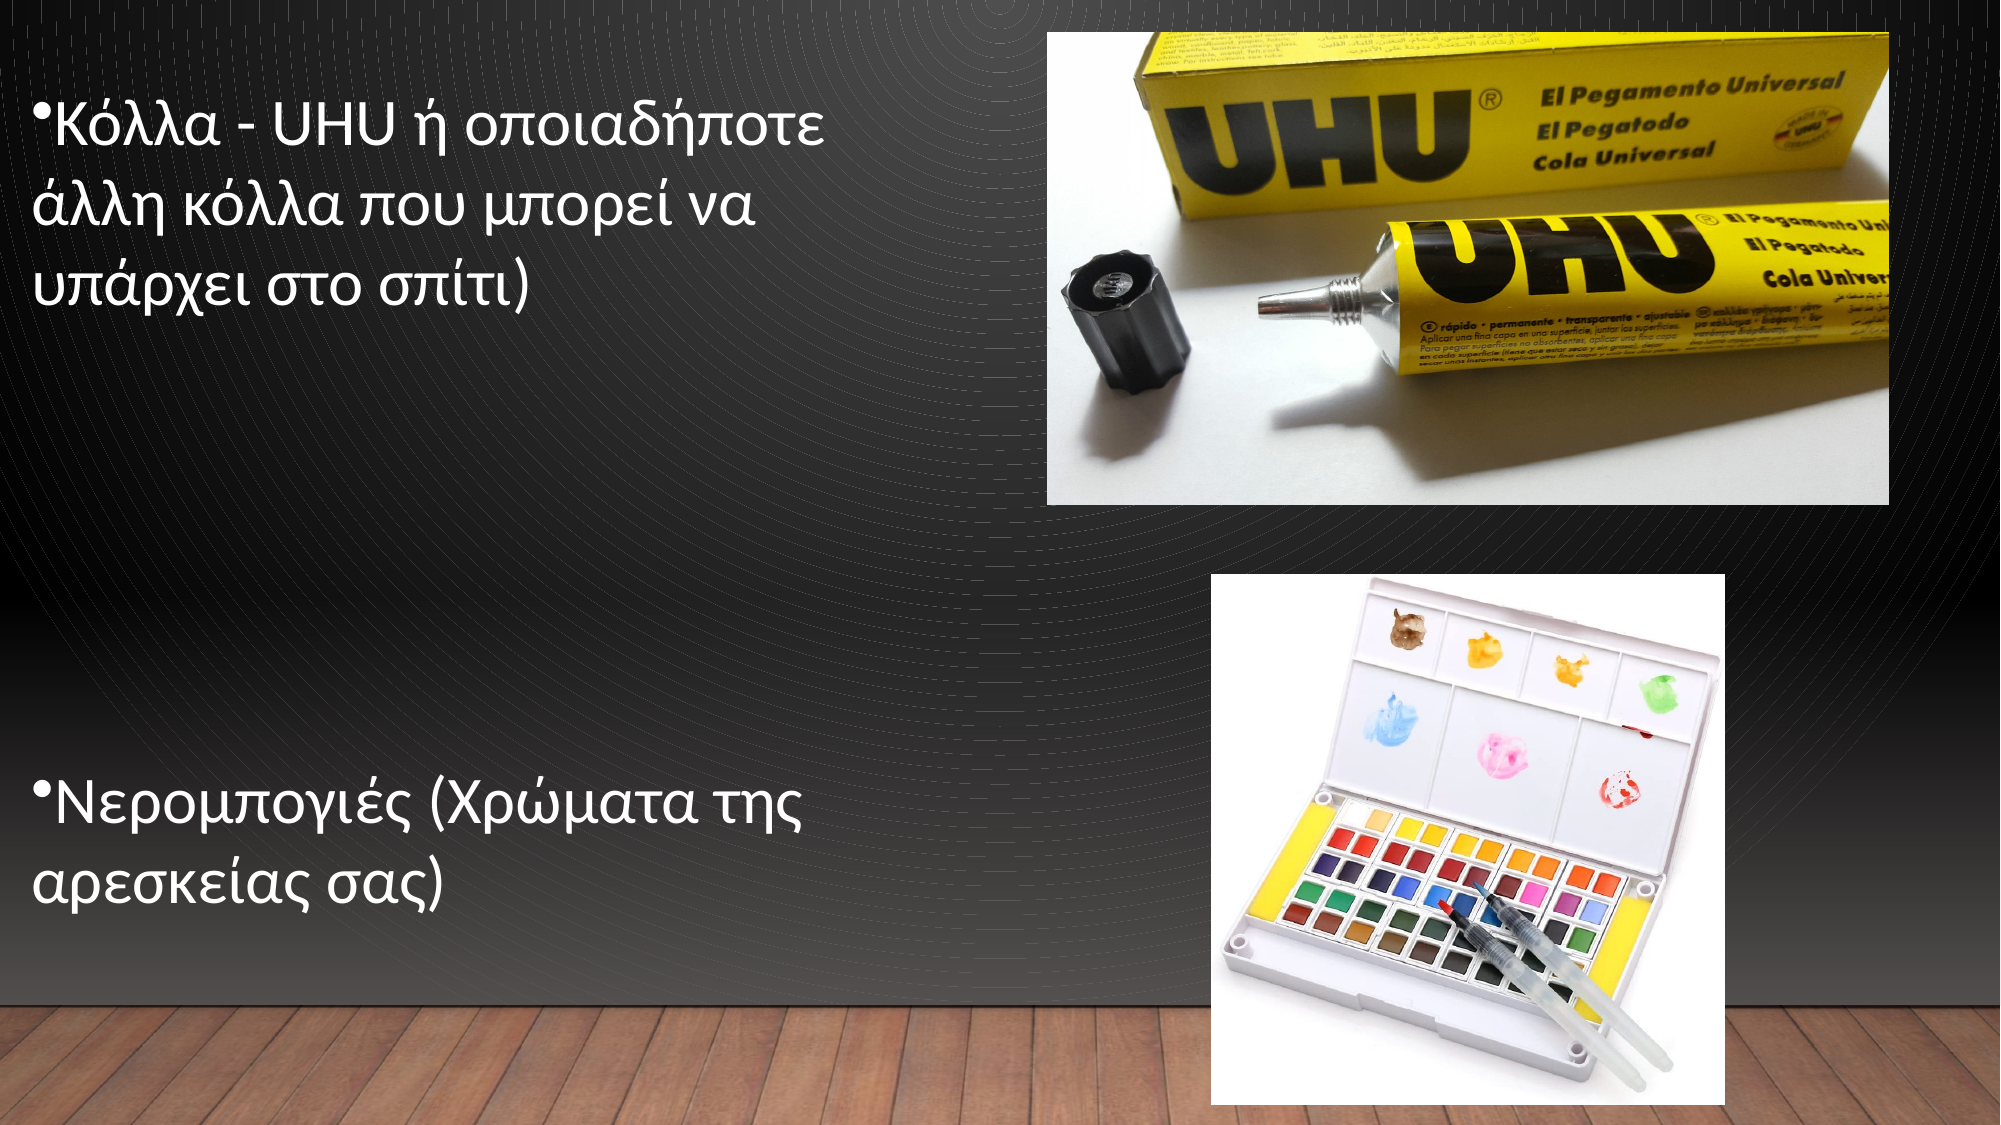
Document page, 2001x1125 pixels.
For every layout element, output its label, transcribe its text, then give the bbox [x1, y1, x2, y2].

picture [0, 574, 2000, 1125]
picture [1047, 32, 1889, 506]
text_box Νερομπογιές (Χρώματα της αρεσκείας σας) [16, 668, 883, 924]
text_box Κόλλα - UHU ή οποιαδήποτε άλλη κόλλα που μπορεί να υπάρχει στο σπίτι) [16, 71, 925, 371]
